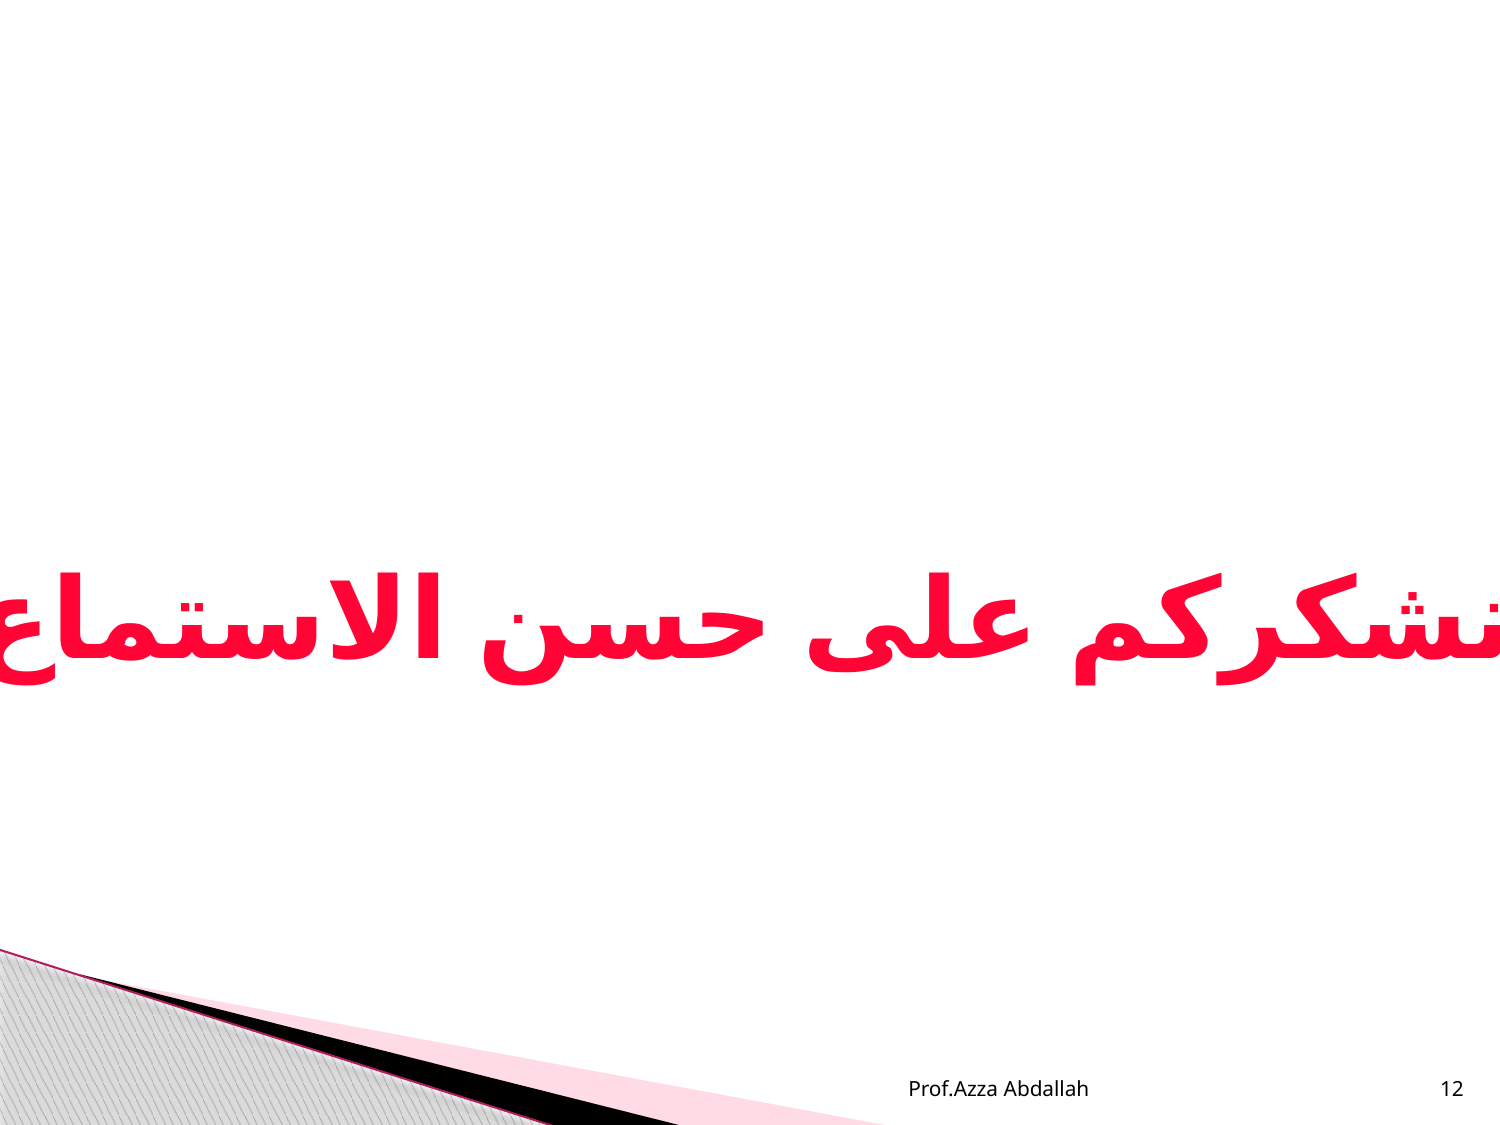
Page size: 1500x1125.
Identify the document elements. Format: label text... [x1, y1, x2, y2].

footer Prof.Azza Abdallah [718, 1051, 1105, 1112]
slide_number 12 [1418, 1051, 1479, 1112]
text_box نشكركم على حسن الاستماع [0, 538, 1500, 689]
